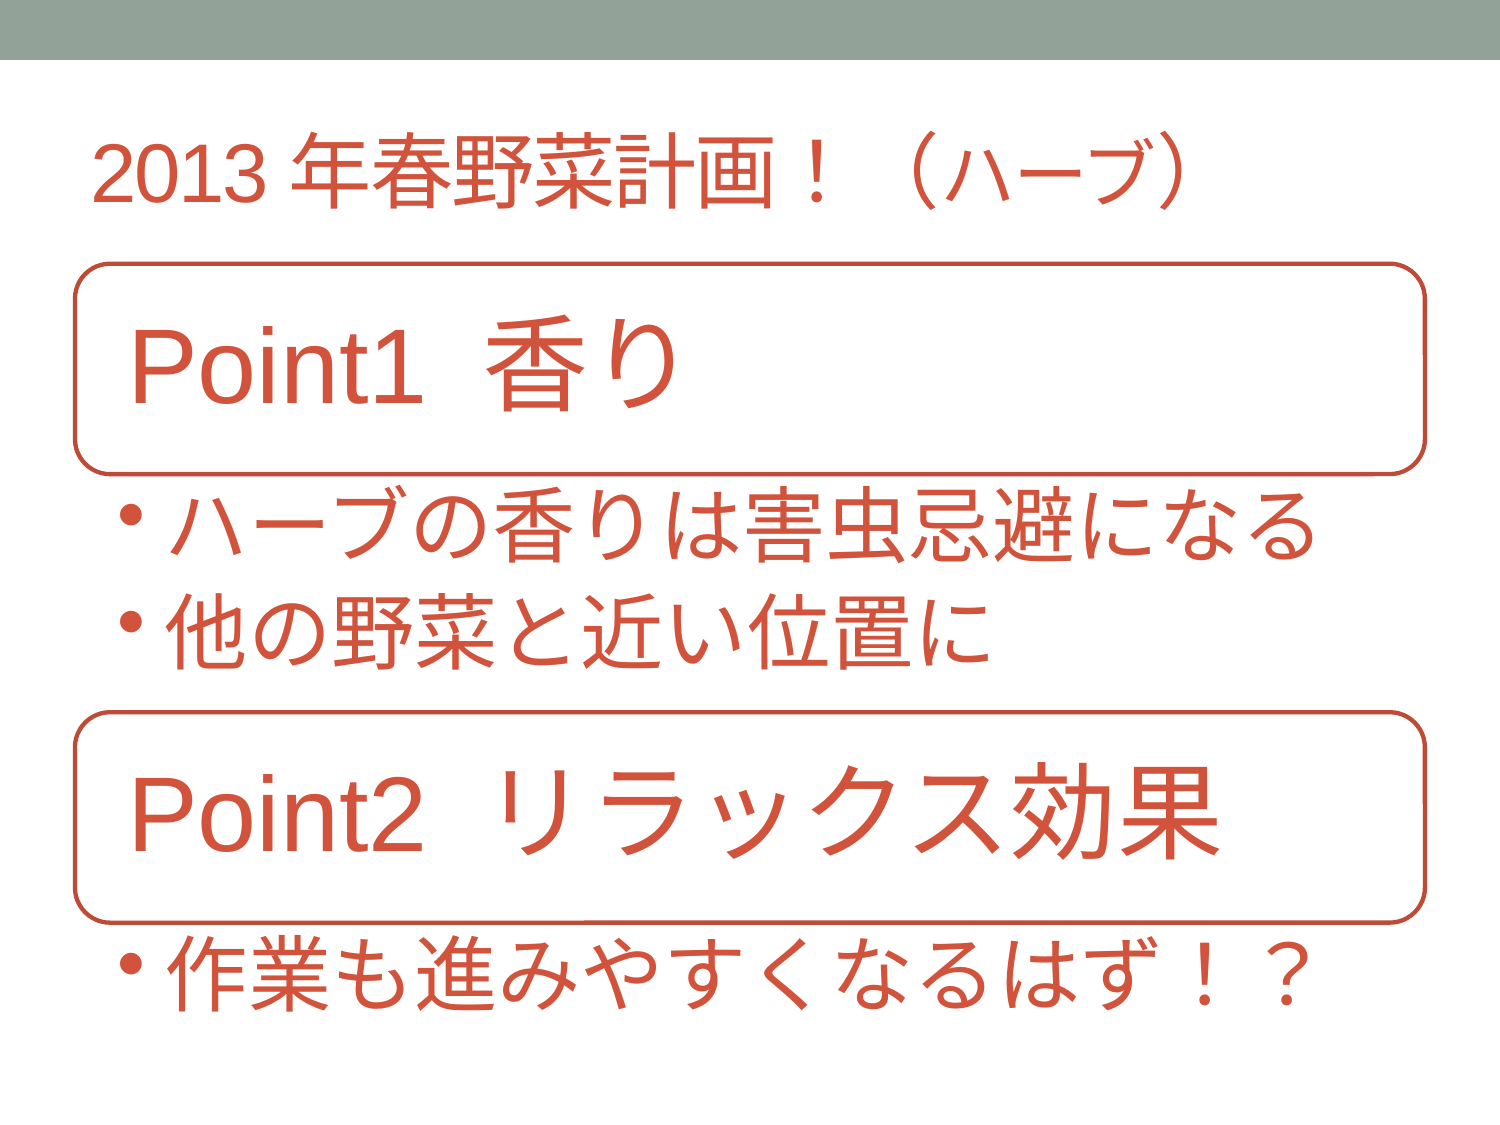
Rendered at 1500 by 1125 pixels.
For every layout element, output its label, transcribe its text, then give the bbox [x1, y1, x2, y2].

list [74, 262, 1426, 1063]
title 2013年春野菜計画！（ハーブ） [75, 87, 1425, 250]
